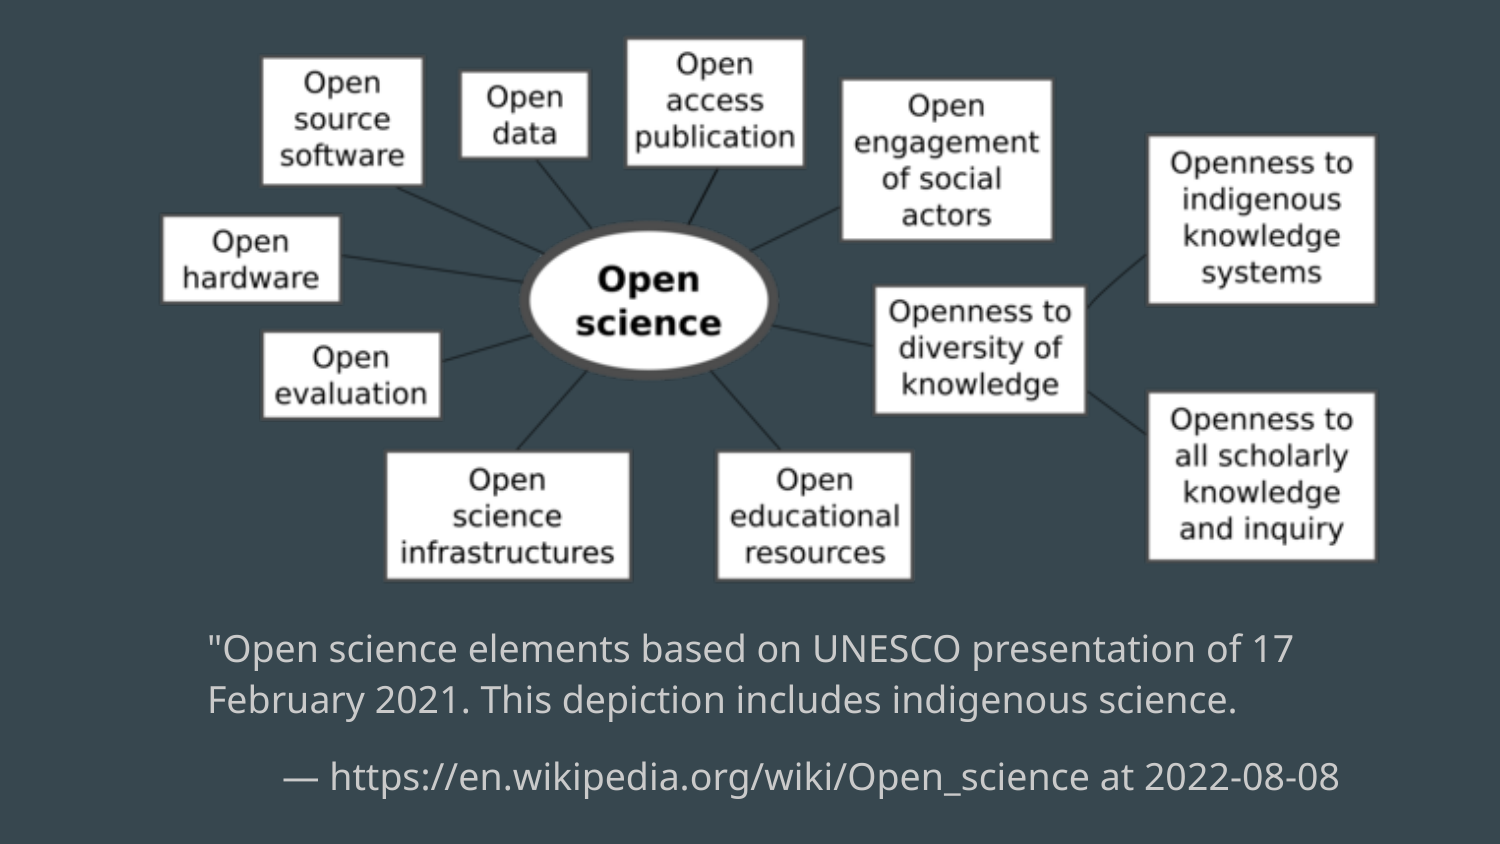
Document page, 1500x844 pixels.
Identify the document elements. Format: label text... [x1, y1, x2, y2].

picture [140, 0, 1399, 604]
list "Open science elements based on UNESCO presentation of 17 February 2021. This depiction includes indigenous science. — https://en.wikipedia.org/wiki/Open_science at 2022-08-08 [192, 603, 1438, 844]
